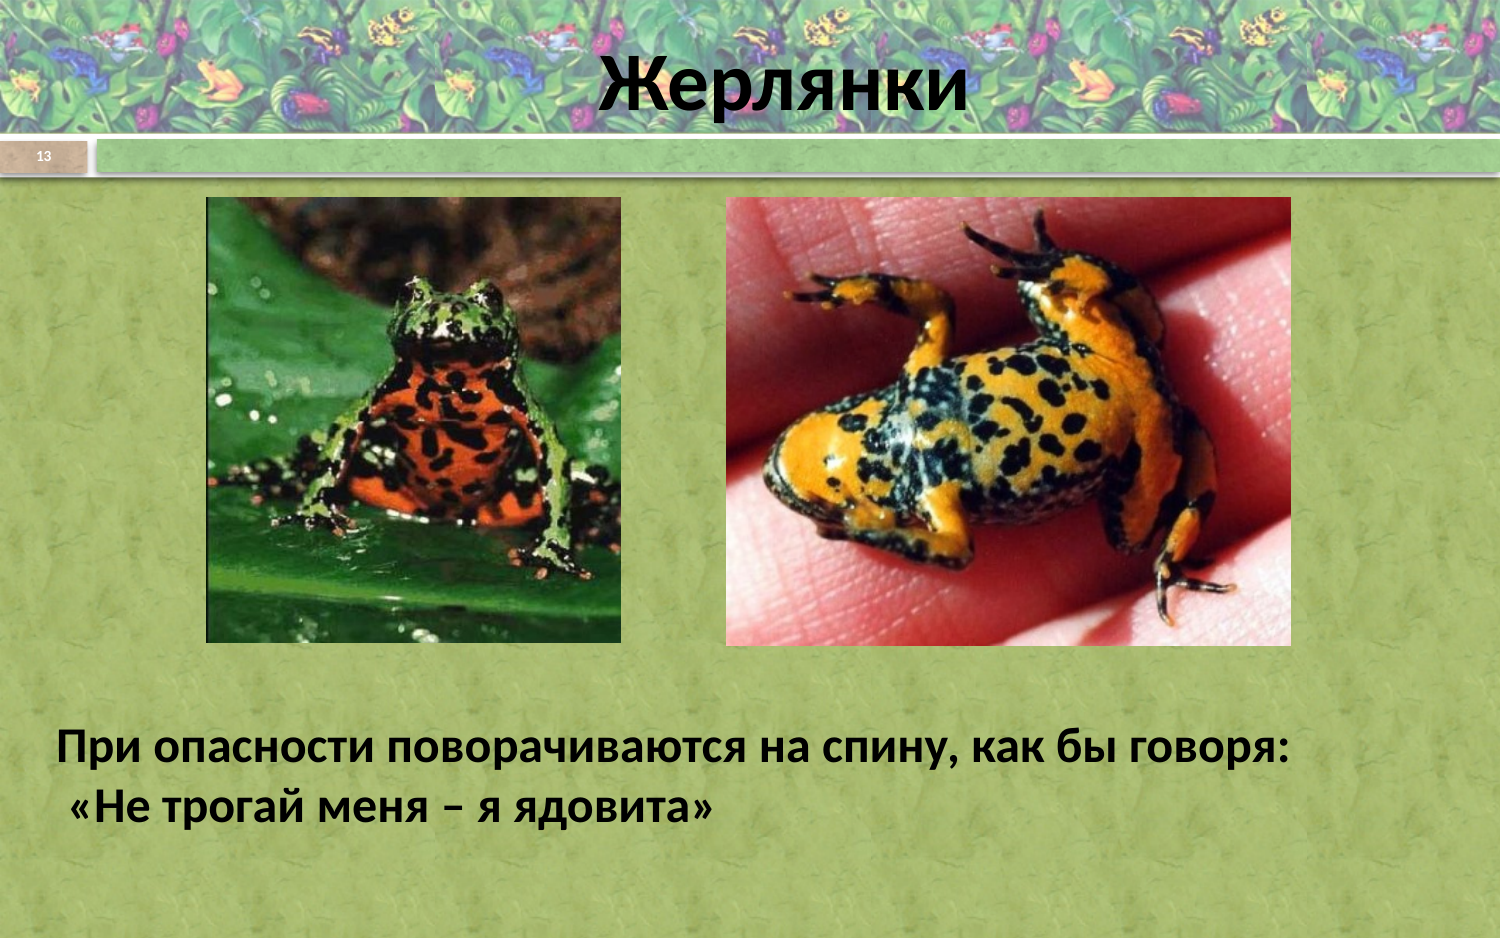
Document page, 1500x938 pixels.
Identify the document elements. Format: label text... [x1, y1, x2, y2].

text_box При опасности поворачиваются на спину, как бы говоря: «Не трогай меня – я ядовита» [41, 704, 1347, 840]
slide_number 13 [0, 138, 88, 173]
picture [0, 0, 1500, 133]
title Жерлянки [218, 29, 1353, 124]
picture [0, 178, 1500, 938]
